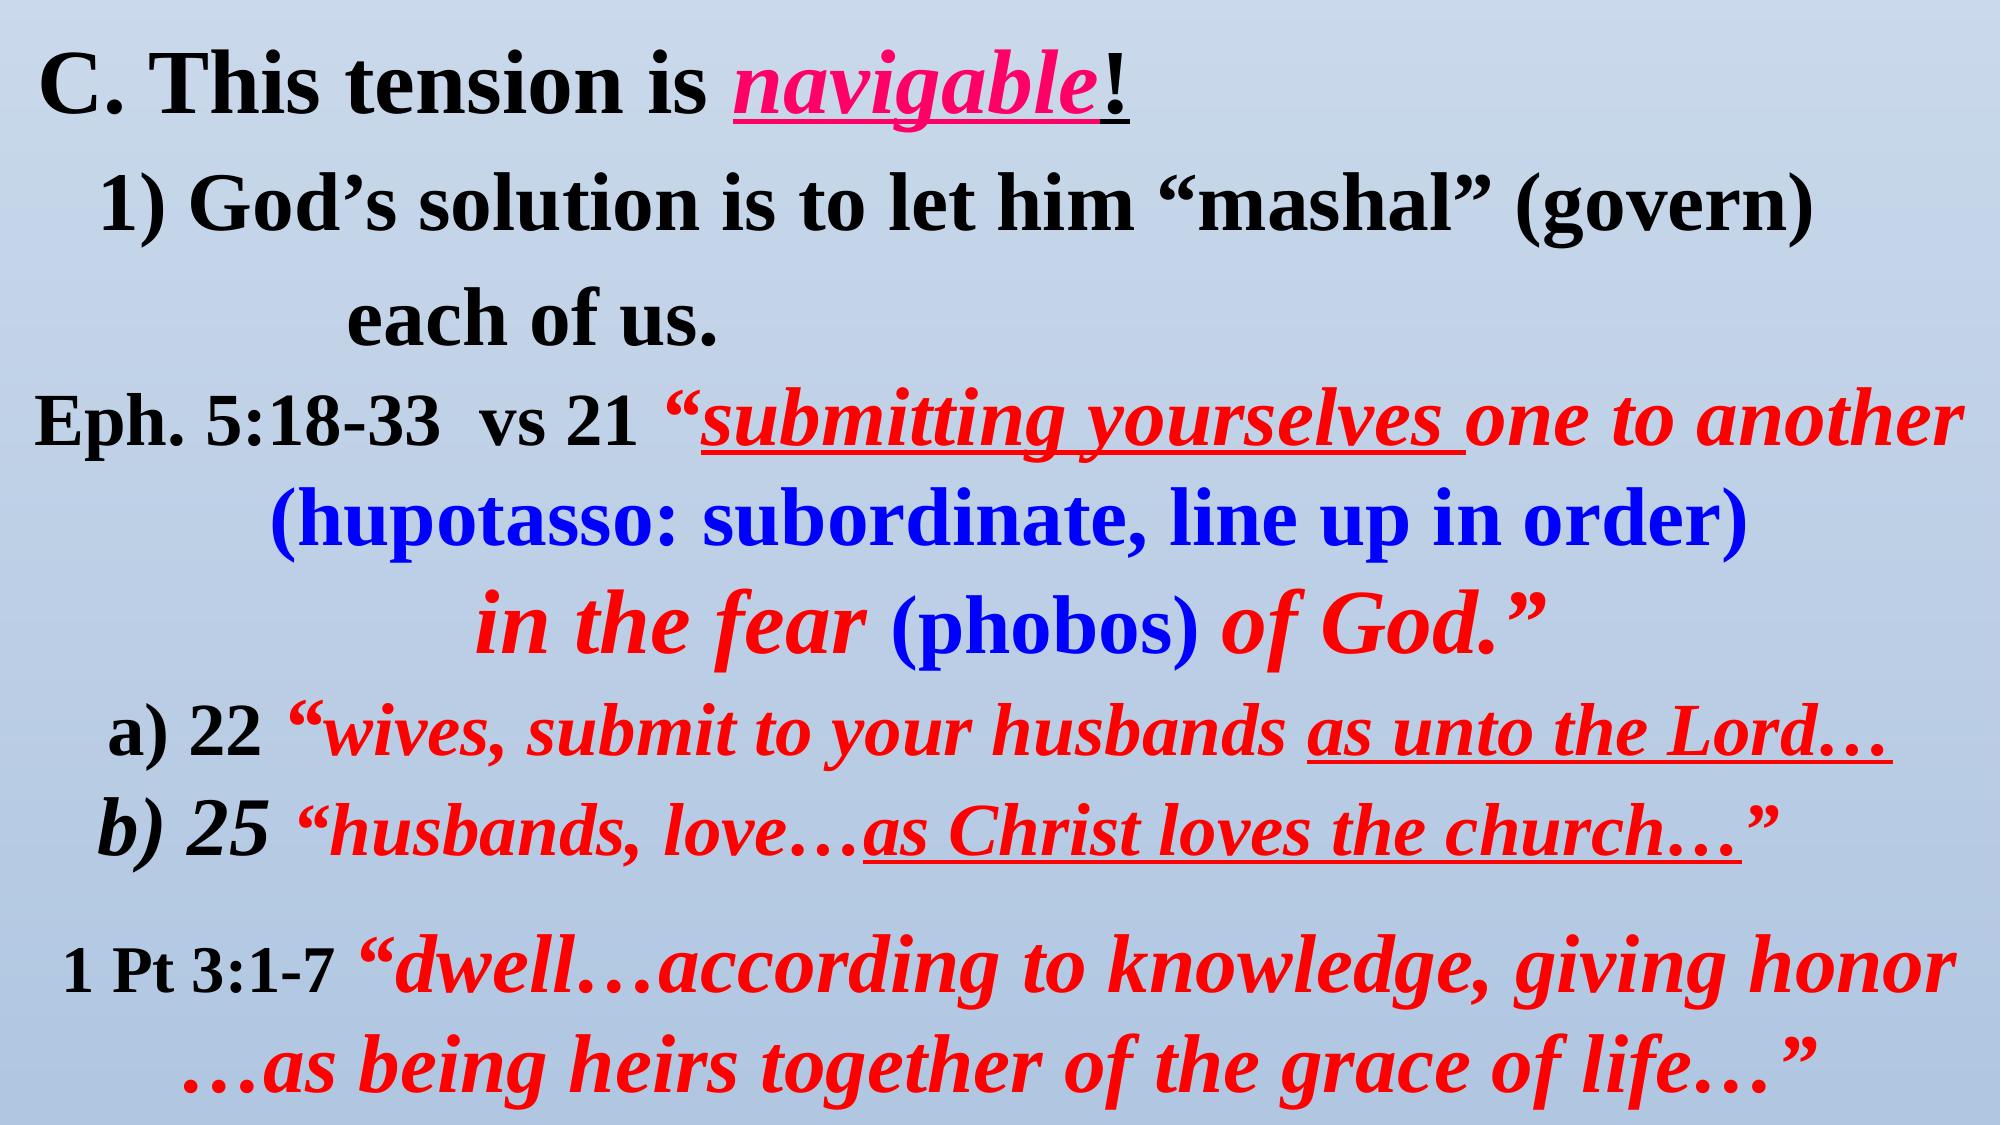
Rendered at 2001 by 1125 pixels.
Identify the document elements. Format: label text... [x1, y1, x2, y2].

text_box C. This tension is navigable! 1) God’s solution is to let him “mashal” (govern) each of us. Eph. 5:18-33 vs 21 “submitting yourselves one to another (hupotasso: subordinate, line up in order) in the fear (phobos) of God.” a) 22 “wives, submit to your husbands as unto the Lord… b) 25 “husbands, love…as Christ loves the church…” 1 Pt 3:1-7 “dwell…according to knowledge, giving honor …as being heirs together of the grace of life…” [0, 0, 2000, 1117]
